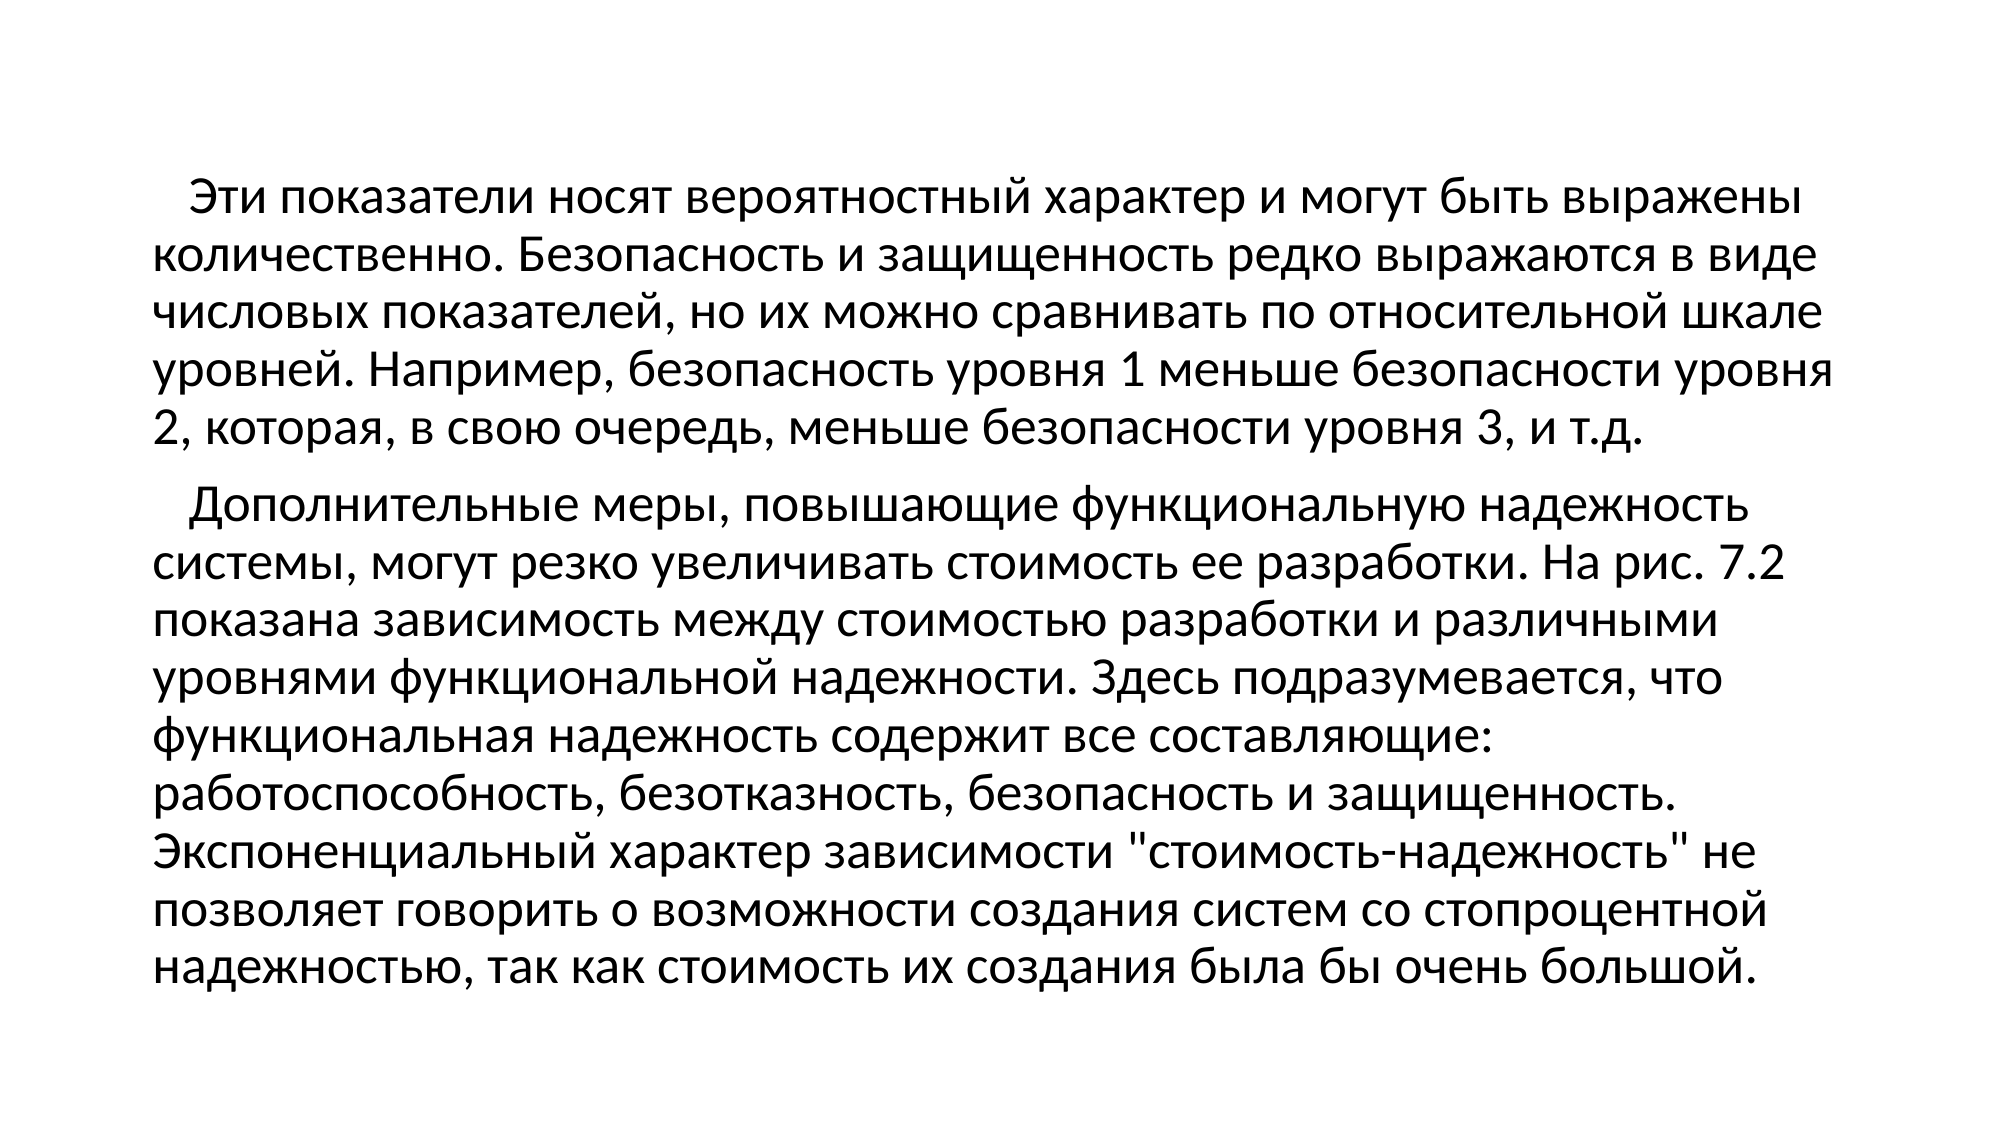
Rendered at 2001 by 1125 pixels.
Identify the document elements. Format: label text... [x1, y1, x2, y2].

list Эти показатели носят вероятностный характер и могут быть выражены количественно. Безопасность и защищенность редко выражаются в виде числовых показателей, но их можно сравнивать по относительной шкале уровней. Например, безопасность уровня 1 меньше безопасности уровня 2, которая, в свою очередь, меньше безопасности уровня 3, и т.д. Дополнительные меры, повышающие функциональную надежность системы, могут резко увеличивать стоимость ее разработки. На рис. 7.2 показана зависимость между стоимостью разработки и различными уровнями функциональной надежности. Здесь подразумевается, что функциональная надежность содержит все составляющие: работоспособность, безотказность, безопасность и защищенность. Экспоненциальный характер зависимости "стоимость-надежность" не позволяет говорить о возможности создания систем со стопроцентной надежностью, так как стоимость их создания была бы очень большой. [137, 159, 1863, 1014]
